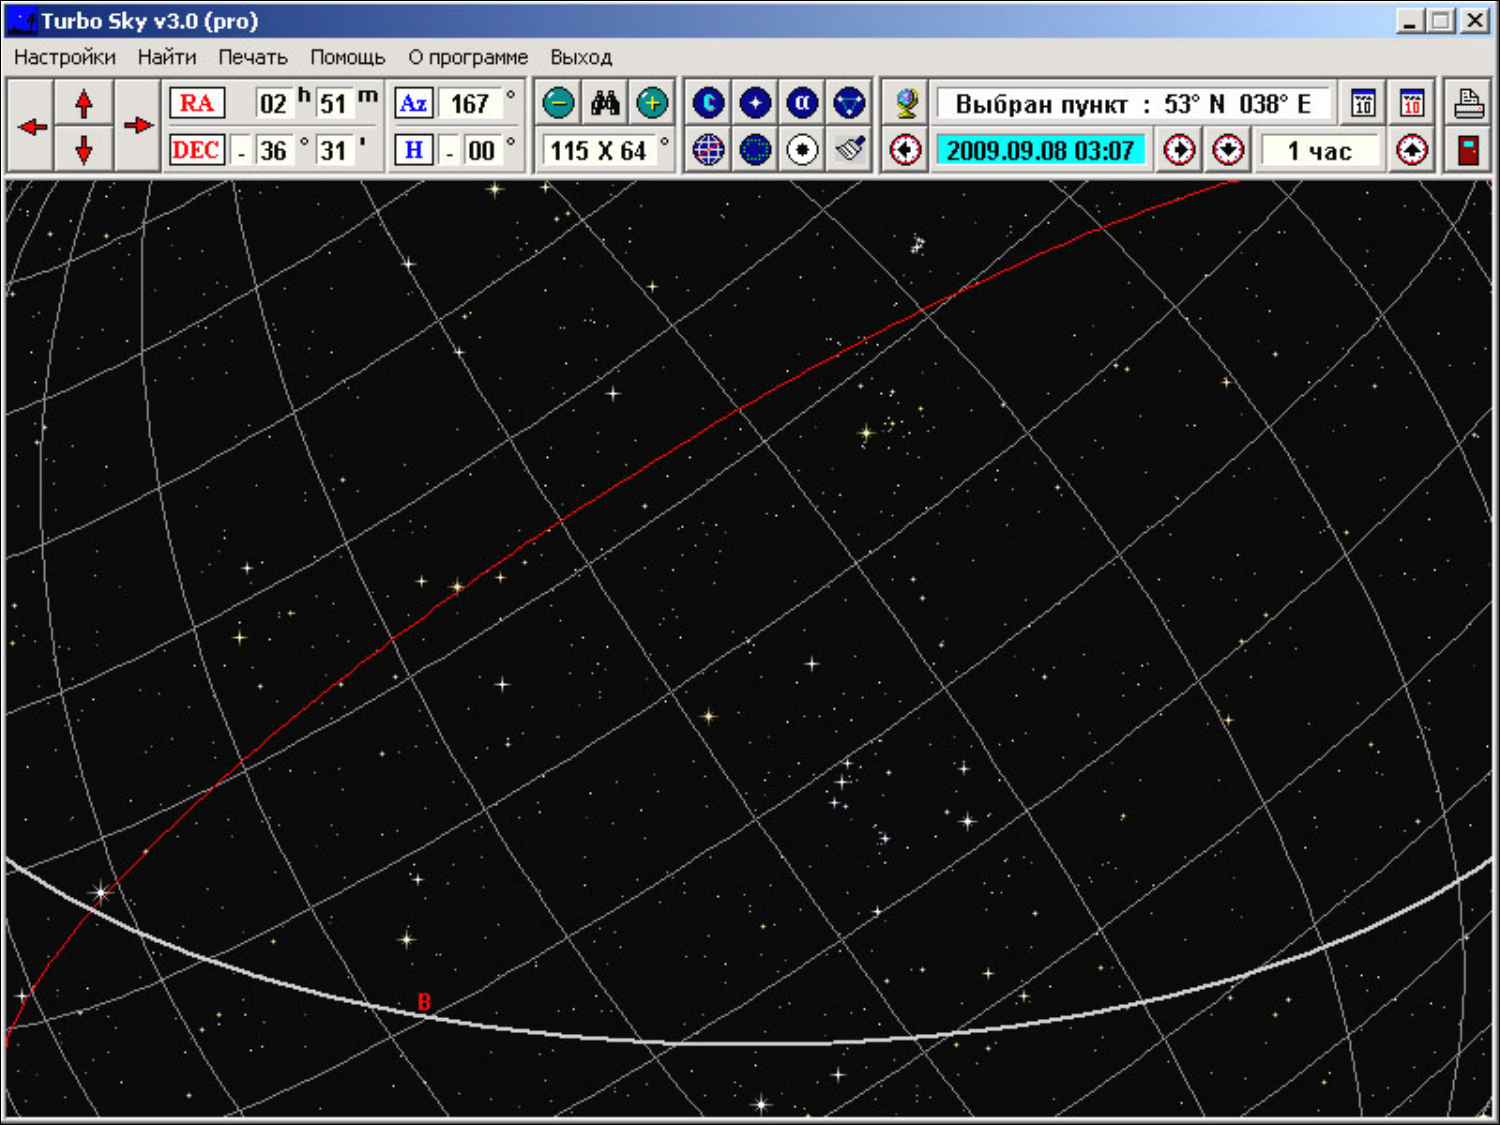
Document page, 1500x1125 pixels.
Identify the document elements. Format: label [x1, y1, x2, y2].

text_box [0, 0, 1500, 1125]
